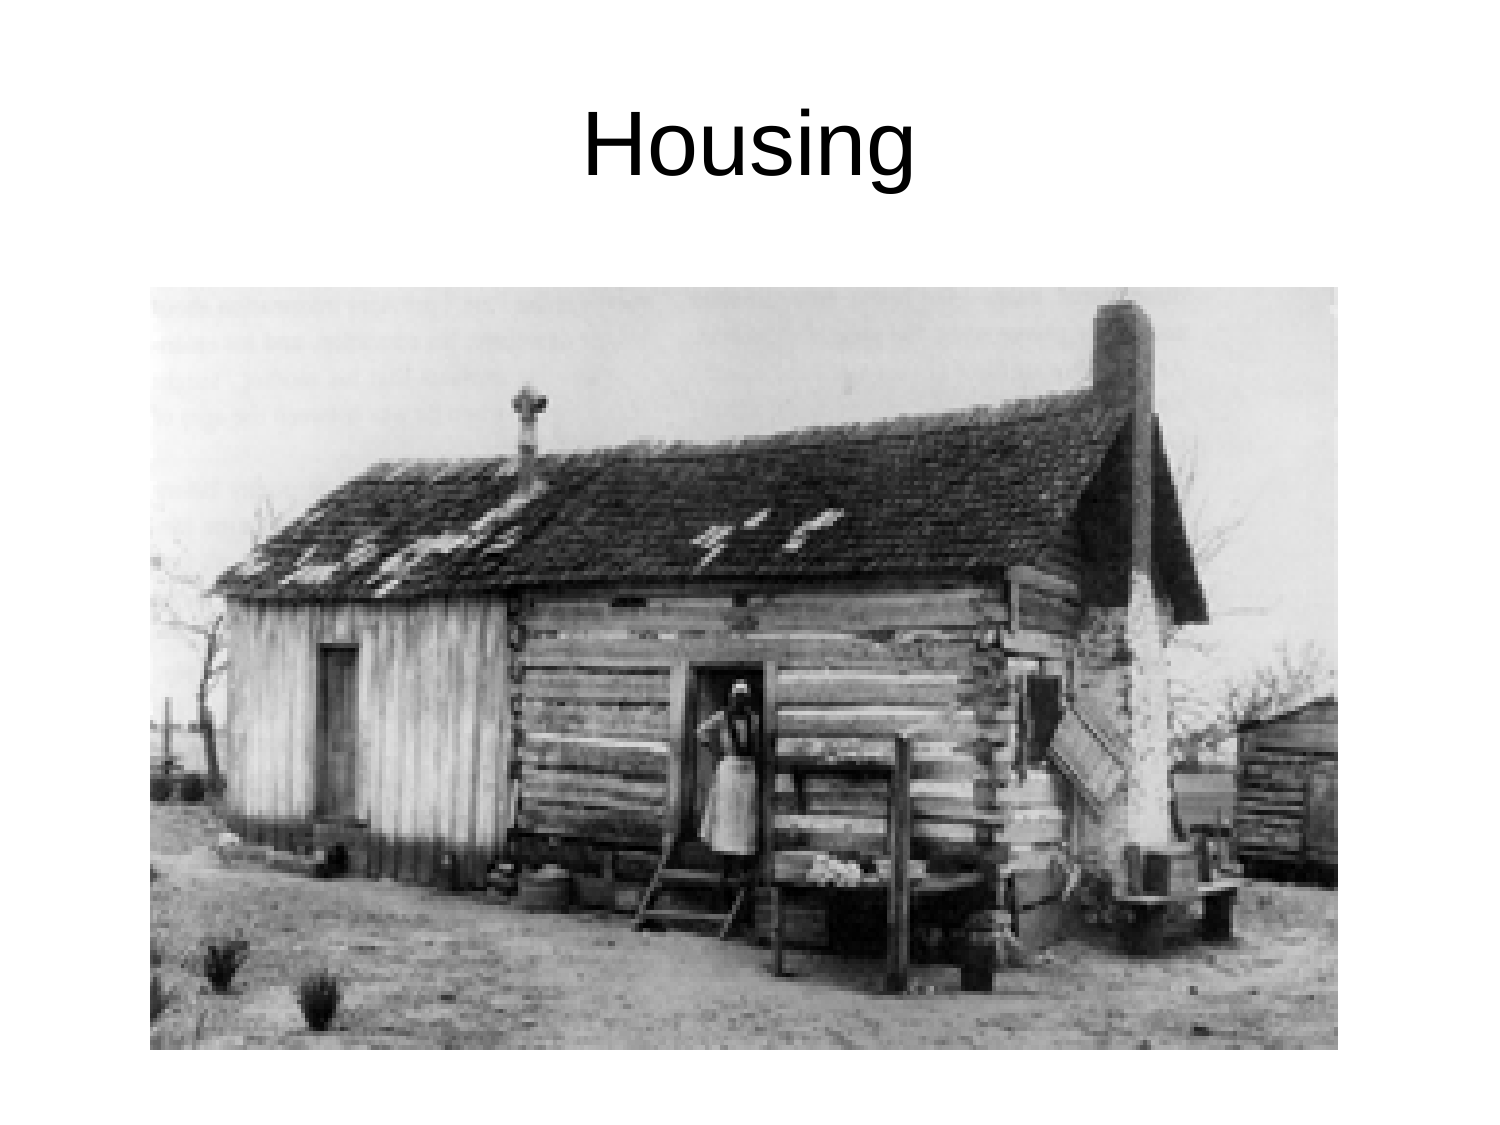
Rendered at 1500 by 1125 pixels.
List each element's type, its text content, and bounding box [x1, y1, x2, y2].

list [149, 287, 1338, 1051]
title Housing [75, 45, 1425, 233]
